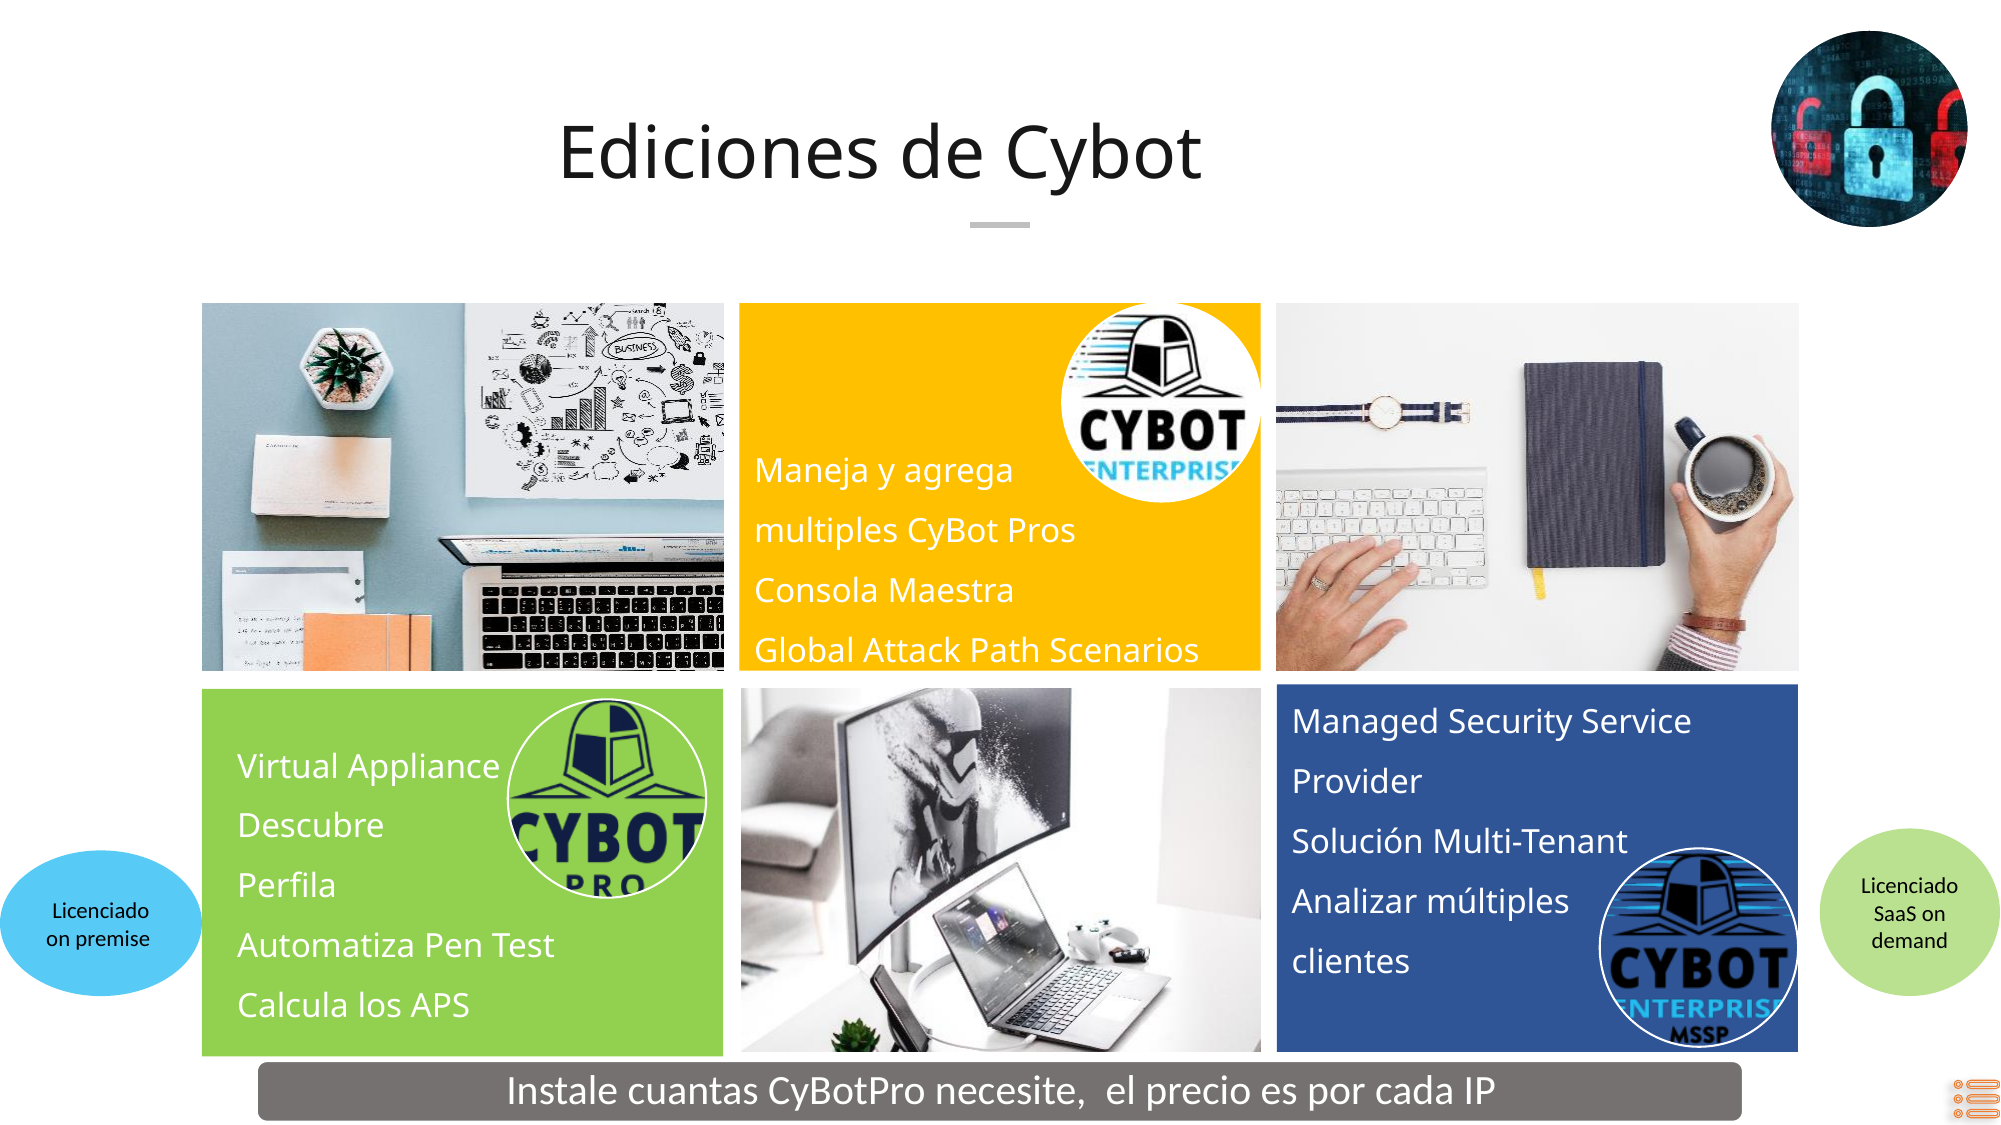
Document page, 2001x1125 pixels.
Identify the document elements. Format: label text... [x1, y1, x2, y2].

text_box [738, 302, 1147, 672]
picture [202, 303, 724, 671]
text_box [1953, 1079, 1964, 1090]
text_box [1769, 28, 1970, 230]
text_box [1598, 847, 1800, 1048]
text_box [1246, 414, 1262, 672]
text_box [1953, 1108, 1964, 1119]
text_box Licenciado on premise [0, 849, 203, 998]
text_box Maneja y agrega multiples CyBot Pros Consola Maestra Global Attack Path Scenarios [739, 422, 1246, 677]
text_box [506, 698, 708, 899]
text_box [1175, 302, 1262, 391]
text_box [542, 98, 1458, 226]
text_box [1966, 1108, 2000, 1119]
text_box Managed Security Service Provider Solución Multi-Tenant Analizar múltiples clientes [1276, 673, 1788, 988]
text_box [1953, 1094, 1964, 1104]
text_box [1966, 1094, 2000, 1104]
text_box [1966, 1079, 2000, 1090]
text_box [1788, 683, 1799, 932]
picture [1276, 303, 1799, 671]
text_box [256, 1061, 1743, 1122]
picture [741, 688, 1261, 1053]
text_box Licenciado SaaS on demand [1818, 827, 2000, 998]
text_box [1276, 963, 1799, 1053]
text_box [1061, 302, 1262, 503]
text_box Virtual Appliance Descubre Perfila Automatiza Pen Test Calcula los APS [222, 717, 666, 1032]
text_box [201, 688, 724, 1058]
